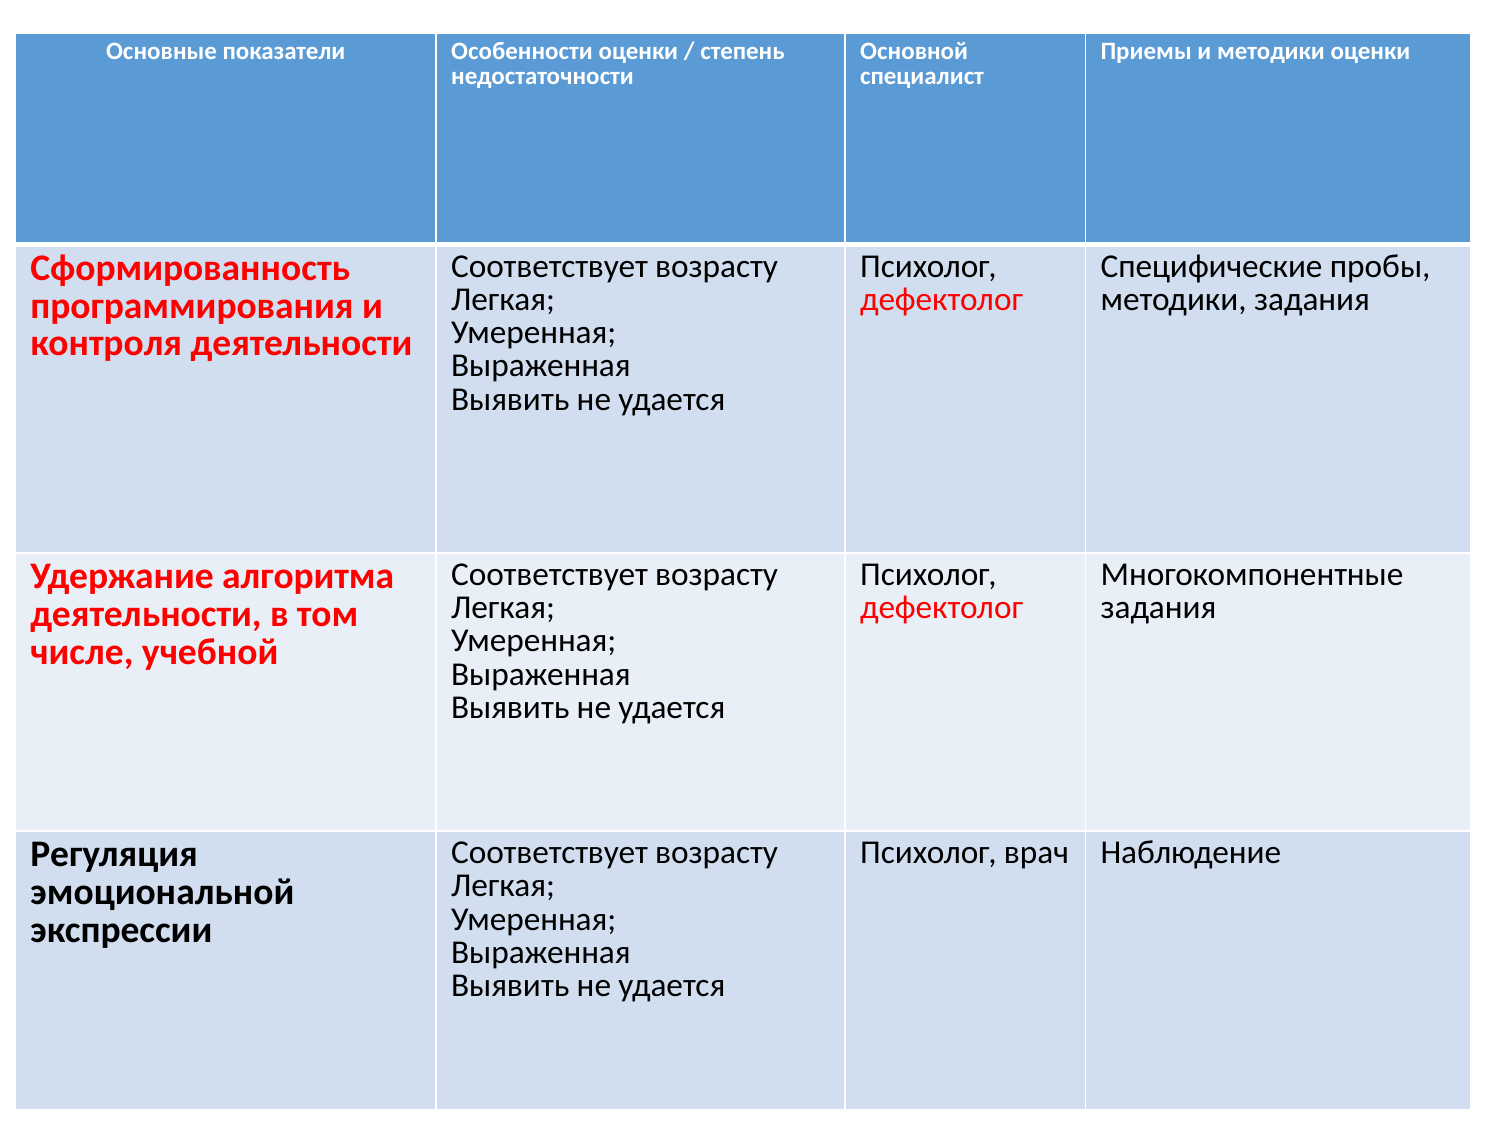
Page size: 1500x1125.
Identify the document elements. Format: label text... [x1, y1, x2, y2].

table_cell Психолог, дефектолог [846, 554, 1085, 830]
table_cell Соответствует возрасту Легкая; Умеренная; Выраженная Выявить не удается [437, 832, 844, 1109]
table_cell Регуляция эмоциональной экспрессии [16, 832, 435, 1109]
table_cell Многокомпонентные задания [1086, 554, 1470, 830]
table_header Особенности оценки / степень недостаточности [437, 34, 844, 242]
table_header Приемы и методики оценки [1086, 34, 1470, 242]
table_cell Специфические пробы, методики, задания [1086, 247, 1470, 552]
table_cell Соответствует возрасту Легкая; Умеренная; Выраженная Выявить не удается [437, 554, 844, 830]
table_cell Соответствует возрасту Легкая; Умеренная; Выраженная Выявить не удается [437, 247, 844, 552]
table_header Основные показатели [16, 34, 435, 242]
table_cell Удержание алгоритма деятельности, в том числе, учебной [16, 554, 435, 830]
table_header Основной специалист [846, 34, 1085, 242]
table_cell Сформированность программирования и контроля деятельности [16, 247, 435, 552]
table_cell Психолог, дефектолог [846, 247, 1085, 552]
table_cell Наблюдение [1086, 832, 1470, 1109]
table_cell Психолог, врач [846, 832, 1085, 1109]
